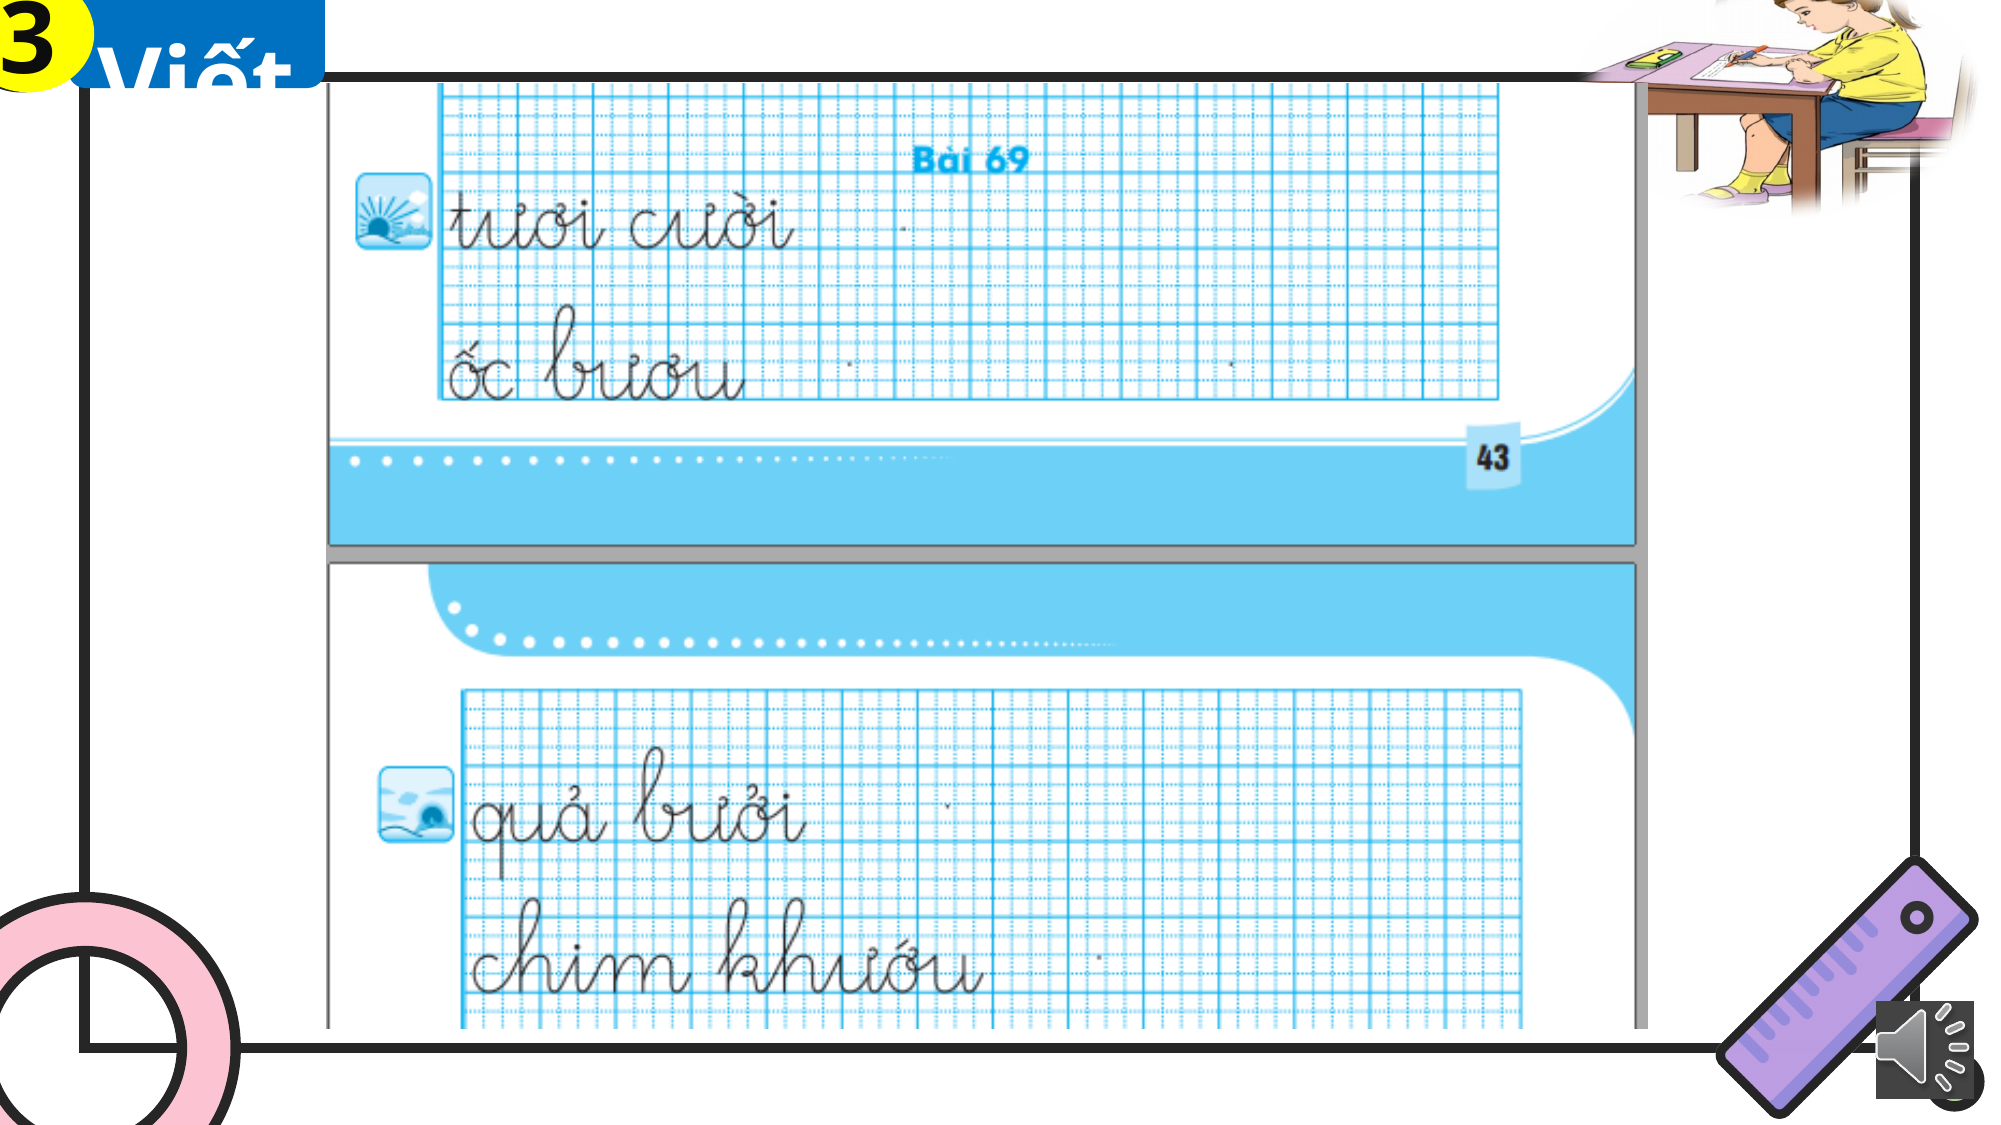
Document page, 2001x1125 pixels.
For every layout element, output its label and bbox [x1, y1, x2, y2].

picture [1711, 851, 1984, 1124]
text_box [0, 0, 325, 93]
picture [325, 0, 1987, 1030]
